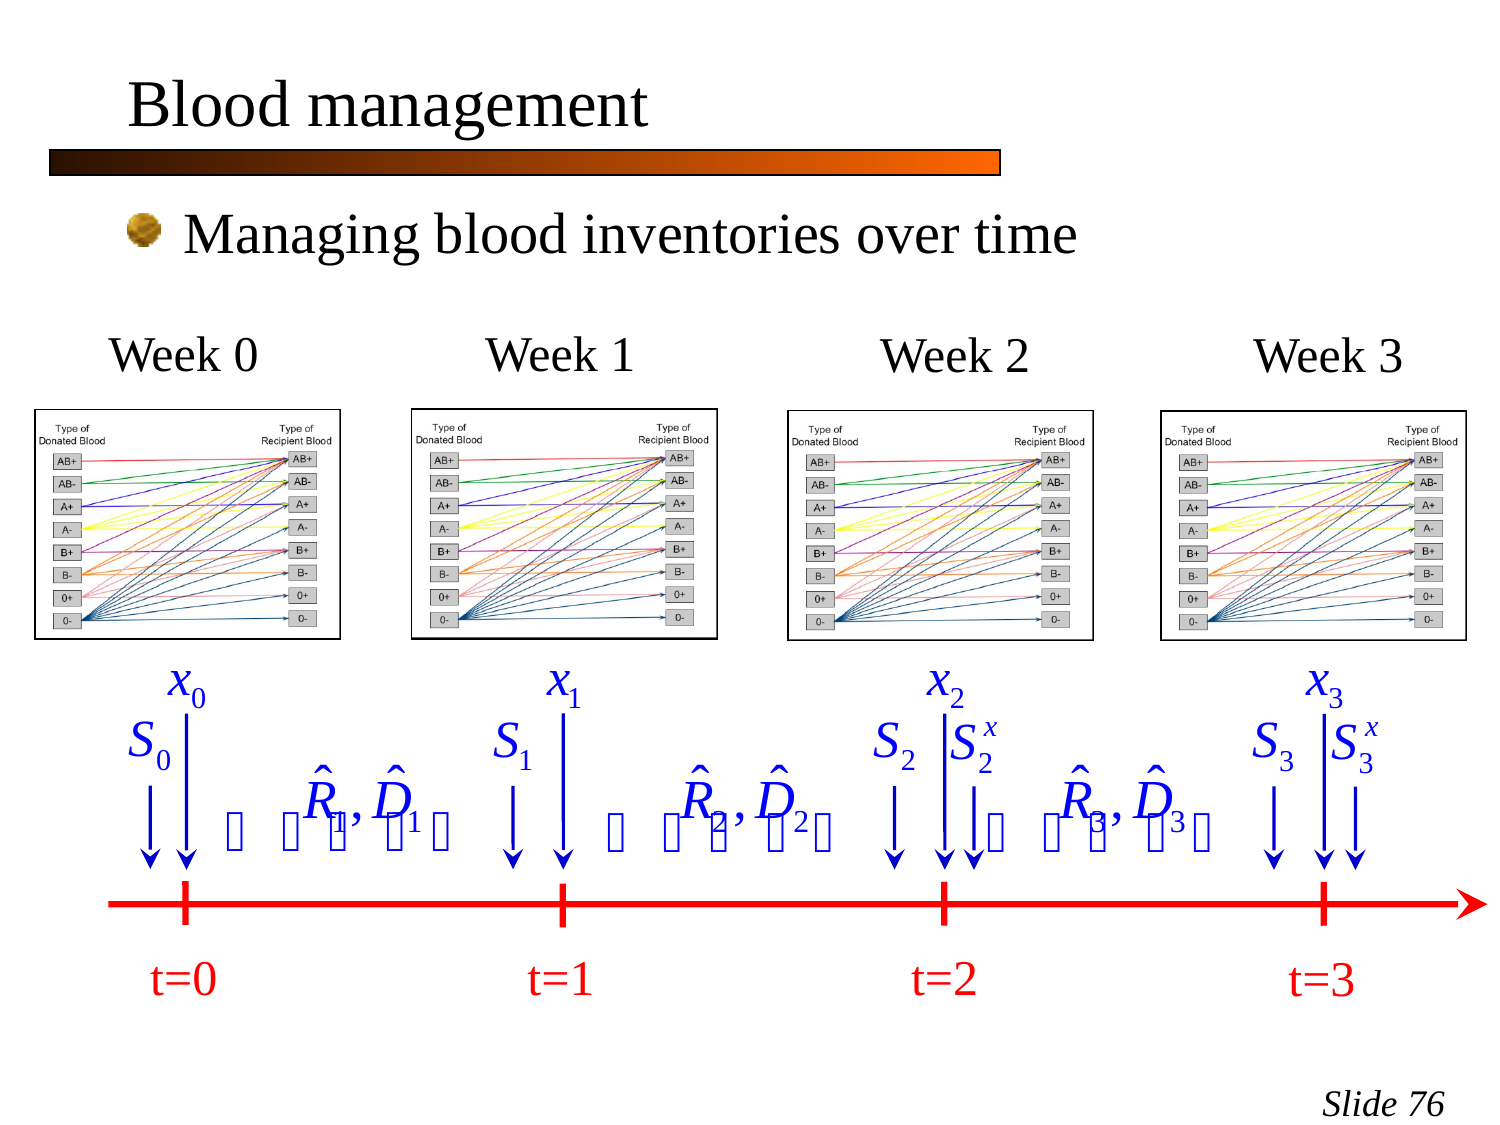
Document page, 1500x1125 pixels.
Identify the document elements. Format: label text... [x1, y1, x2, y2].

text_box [215, 753, 504, 939]
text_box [976, 315, 1467, 939]
title Blood management [112, 50, 1388, 150]
list Managing blood inventories over time [112, 187, 1388, 286]
text_box t=0 [135, 937, 233, 1013]
text_box t=2 [896, 947, 994, 1014]
picture [127, 213, 161, 247]
text_box t=3 [1273, 947, 1371, 1014]
text_box Slide 76 [1227, 1071, 1500, 1125]
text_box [35, 313, 341, 870]
text_box t=1 [512, 938, 610, 1013]
text_box [1470, 895, 1488, 913]
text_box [412, 313, 597, 870]
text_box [596, 315, 974, 939]
